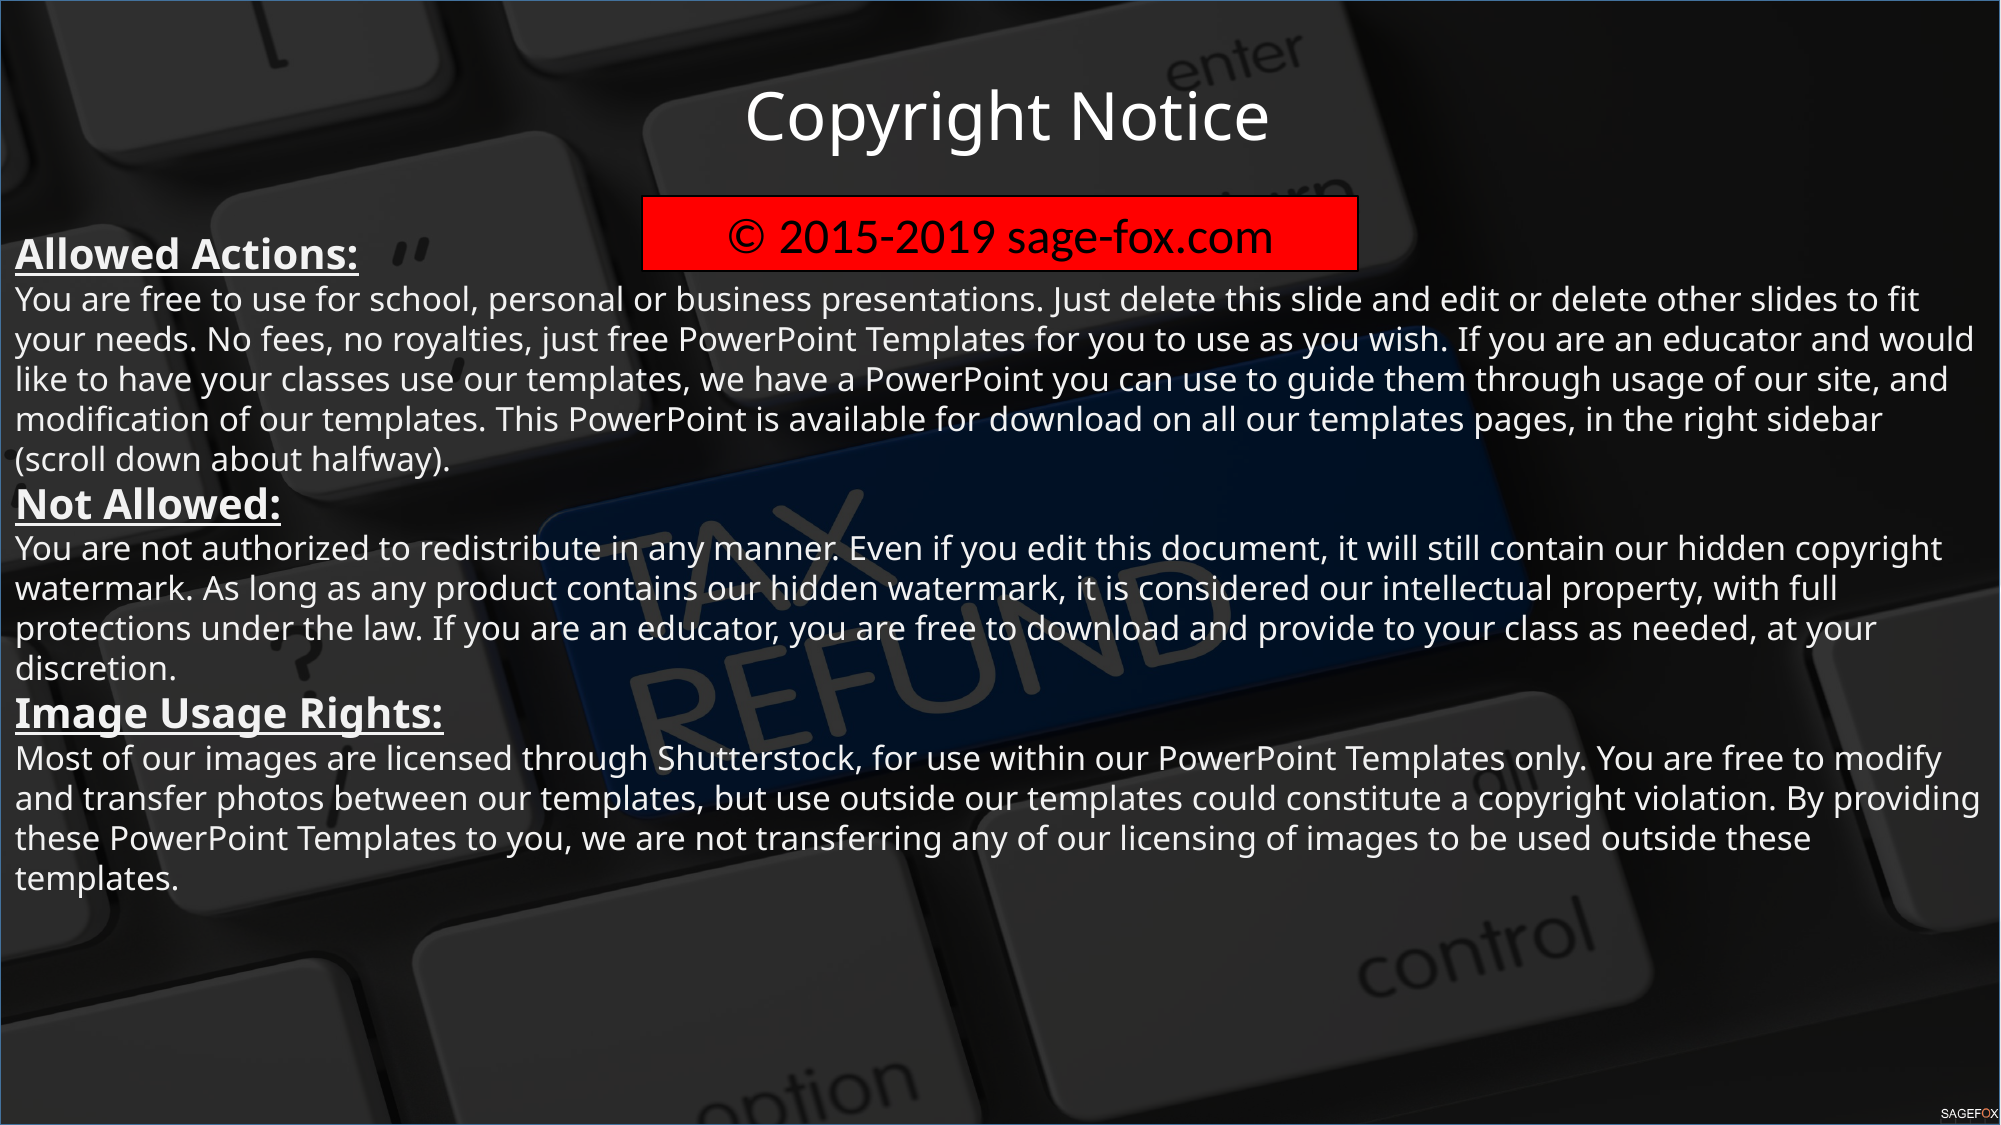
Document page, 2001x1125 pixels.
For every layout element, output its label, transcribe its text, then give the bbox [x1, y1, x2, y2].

title Copyright Notice [493, 60, 1524, 178]
text_box Allowed Actions: You are free to use for school, personal or business presentations. Just delete this slide and edit or delete other slides to fit your needs. No fees, no royalties, just free PowerPoint Templates for you to use as you wish. If you are an educator and would like to have your classes use our templates, we have a PowerPoint you can use to guide them through usage of our site, and modification of our templates. This PowerPoint is available for download on all our templates pages, in the right sidebar (scroll down about halfway). Not Allowed: You are not authorized to redistribute in any manner. Even if you edit this document, it will still contain our hidden copyright watermark. As long as any product contains our hidden watermark, it is considered our intellectual property, with full protections under the law. If you are an educator, you are free to download and provide to your class as needed, at your discretion. Image Usage Rights: Most of our images are licensed through Shutterstock, for use within our PowerPoint Templates only. You are free to modify and transfer photos between our templates, but use outside our templates could constitute a copyright violation. By providing these PowerPoint Templates to you, we are not transferring any of our licensing of images to be used outside these templates. [0, 0, 2000, 1125]
text_box © 2015-2019 sage-fox.com [641, 196, 1358, 272]
